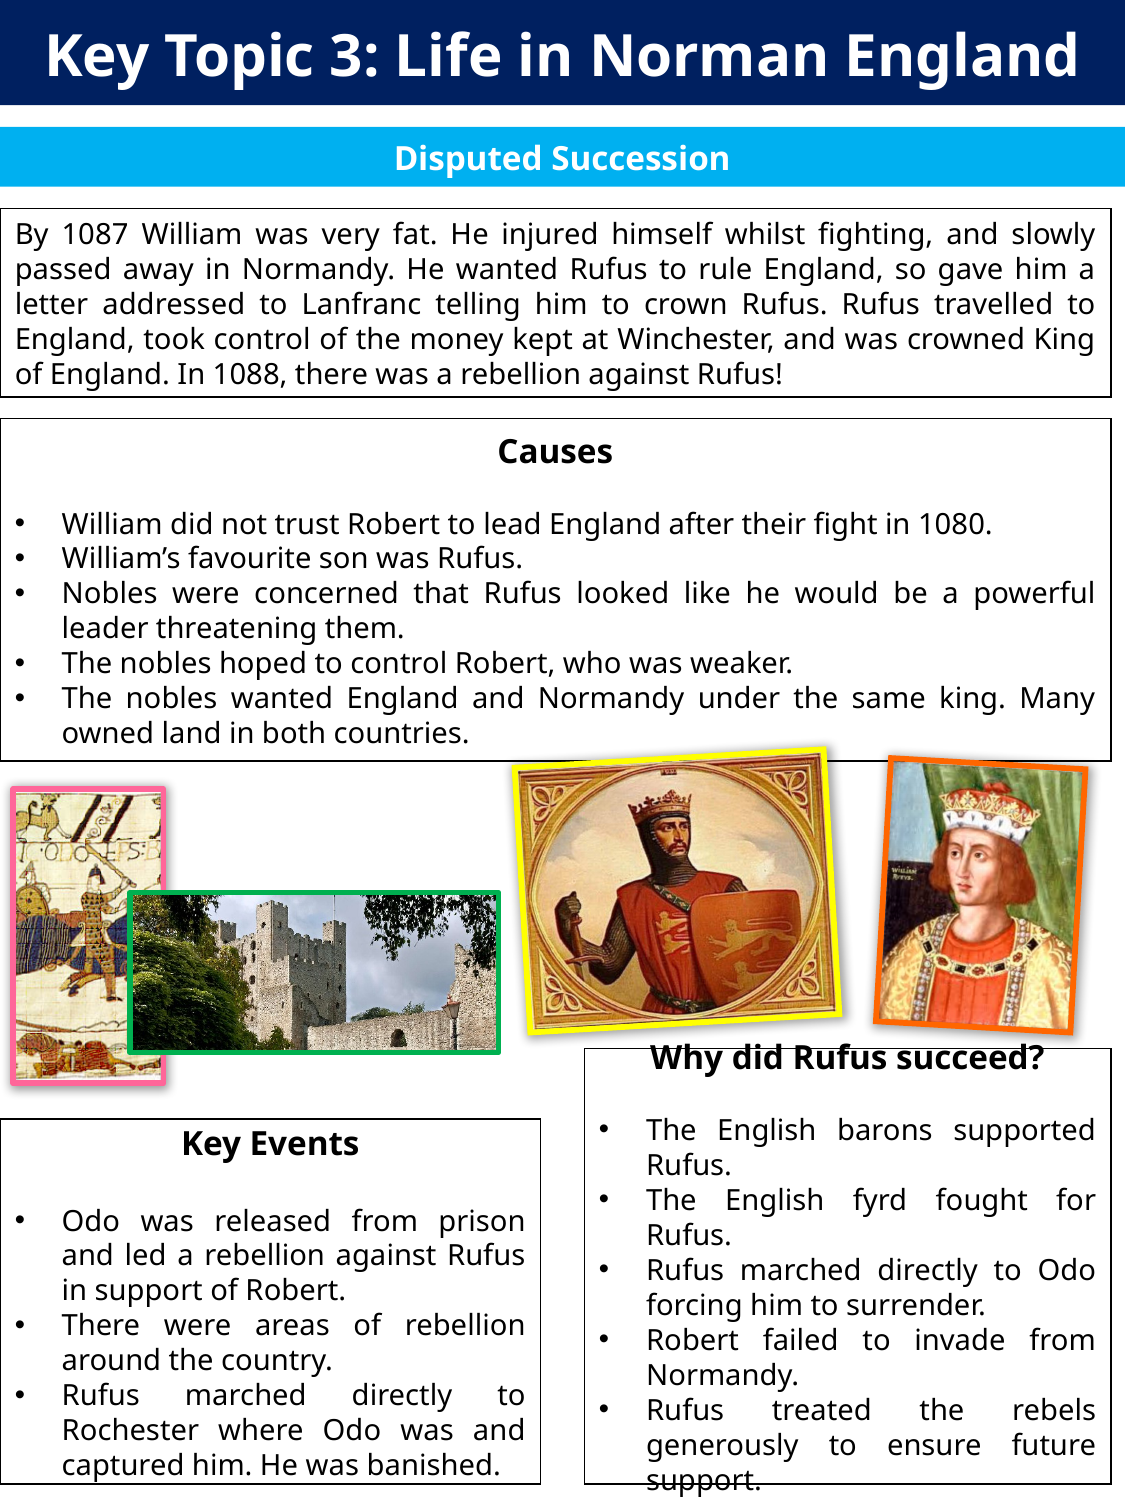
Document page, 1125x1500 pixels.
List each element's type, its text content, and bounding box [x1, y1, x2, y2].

picture [880, 762, 1082, 1029]
picture [16, 791, 496, 1081]
text_box By 1087 William was very fat. He injured himself whilst fighting, and slowly passed away in Normandy. He wanted Rufus to rule England, so gave him a letter addressed to Lanfranc telling him to crown Rufus. Rufus travelled to England, took control of the money kept at Winchester, and was crowned King of England. In 1088, there was a rebellion against Rufus! [0, 207, 1112, 398]
text_box Disputed Succession [0, 126, 1125, 188]
text_box Key Topic 3: Life in Norman England [0, 0, 1125, 106]
text_box Why did Rufus succeed? The English barons supported Rufus. The English fyrd fought for Rufus. Rufus marched directly to Odo forcing him to surrender. Robert failed to invade from Normandy. Rufus treated the rebels generously to ensure future support. [583, 1047, 1112, 1485]
text_box Causes William did not trust Robert to lead England after their fight in 1080. William’s favourite son was Rufus. Nobles were concerned that Rufus looked like he would be a powerful leader threatening them. The nobles hoped to control Robert, who was weaker. The nobles wanted England and Normandy under the same king. Many owned land in both countries. [0, 417, 1112, 762]
picture [518, 753, 836, 1029]
text_box Key Events Odo was released from prison and led a rebellion against Rufus in support of Robert. There were areas of rebellion around the country. Rufus marched directly to Rochester where Odo was and captured him. He was banished. [0, 1118, 542, 1485]
